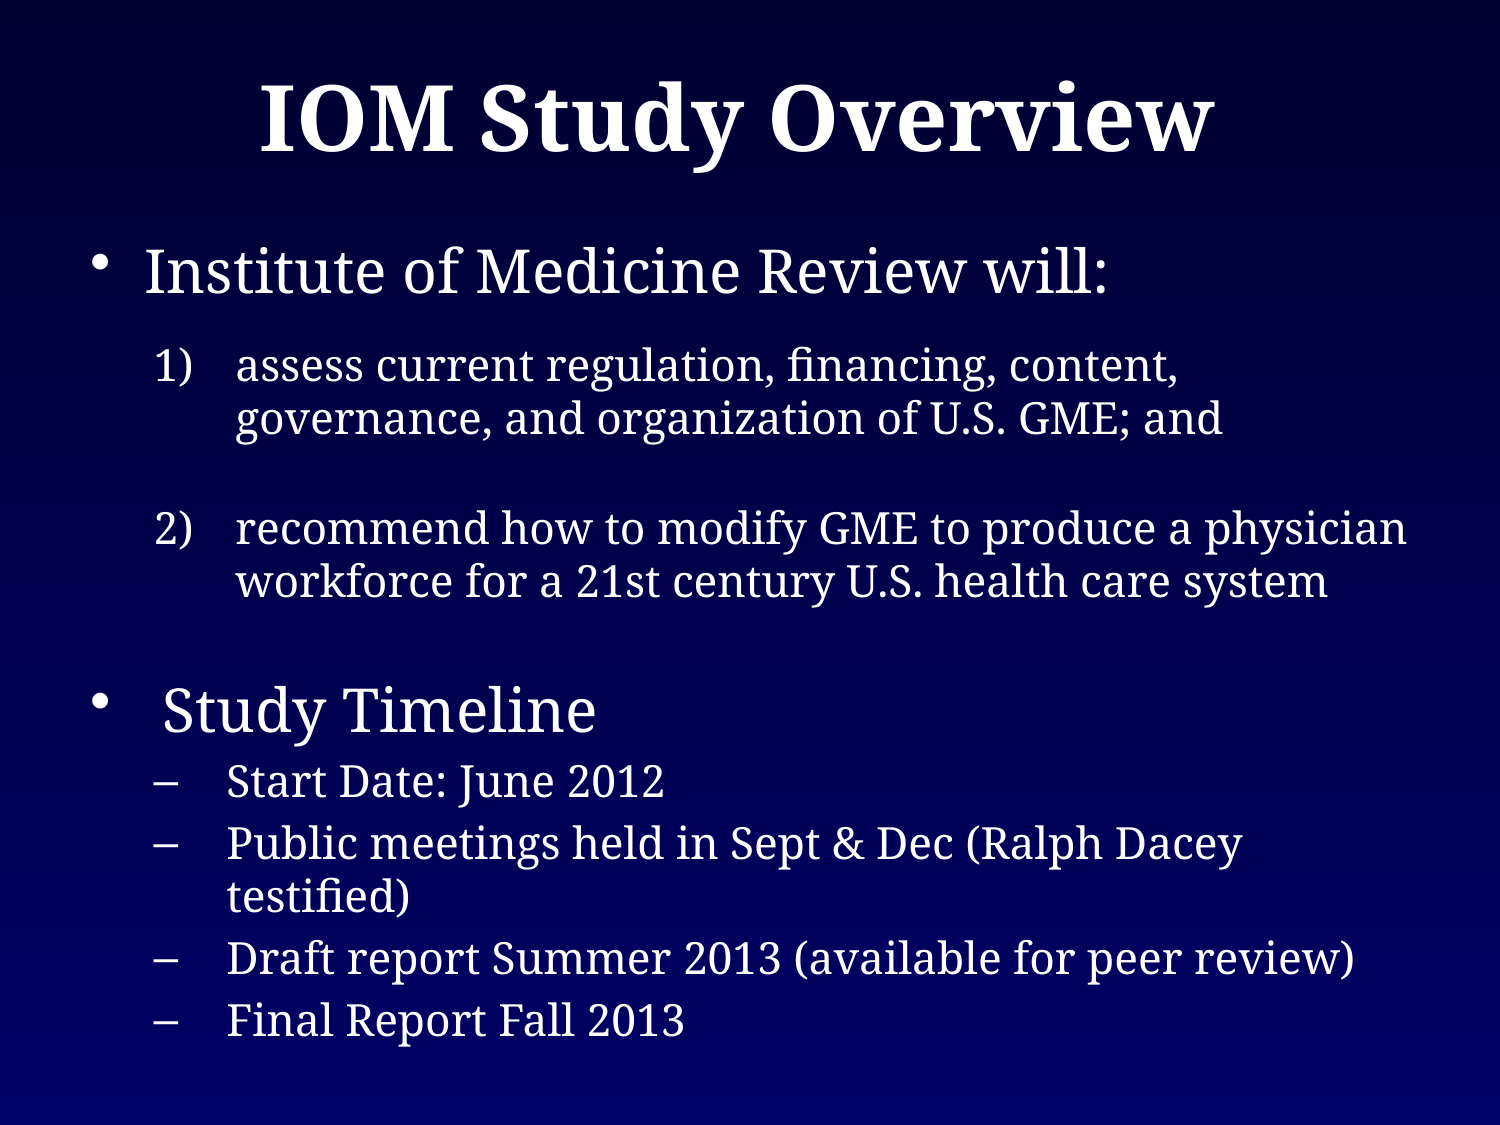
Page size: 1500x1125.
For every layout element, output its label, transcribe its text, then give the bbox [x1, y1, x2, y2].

list Institute of Medicine Review will: assess current regulation, financing, content, governance, and organization of U.S. GME; and recommend how to modify GME to produce a physician workforce for a 21st century U.S. health care system Study Timeline Start Date: June 2012 Public meetings held in Sept & Dec (Ralph Dacey testified) Draft report Summer 2013 (available for peer review) Final Report Fall 2013 [75, 224, 1438, 1075]
title IOM Study Overview [62, 37, 1413, 193]
